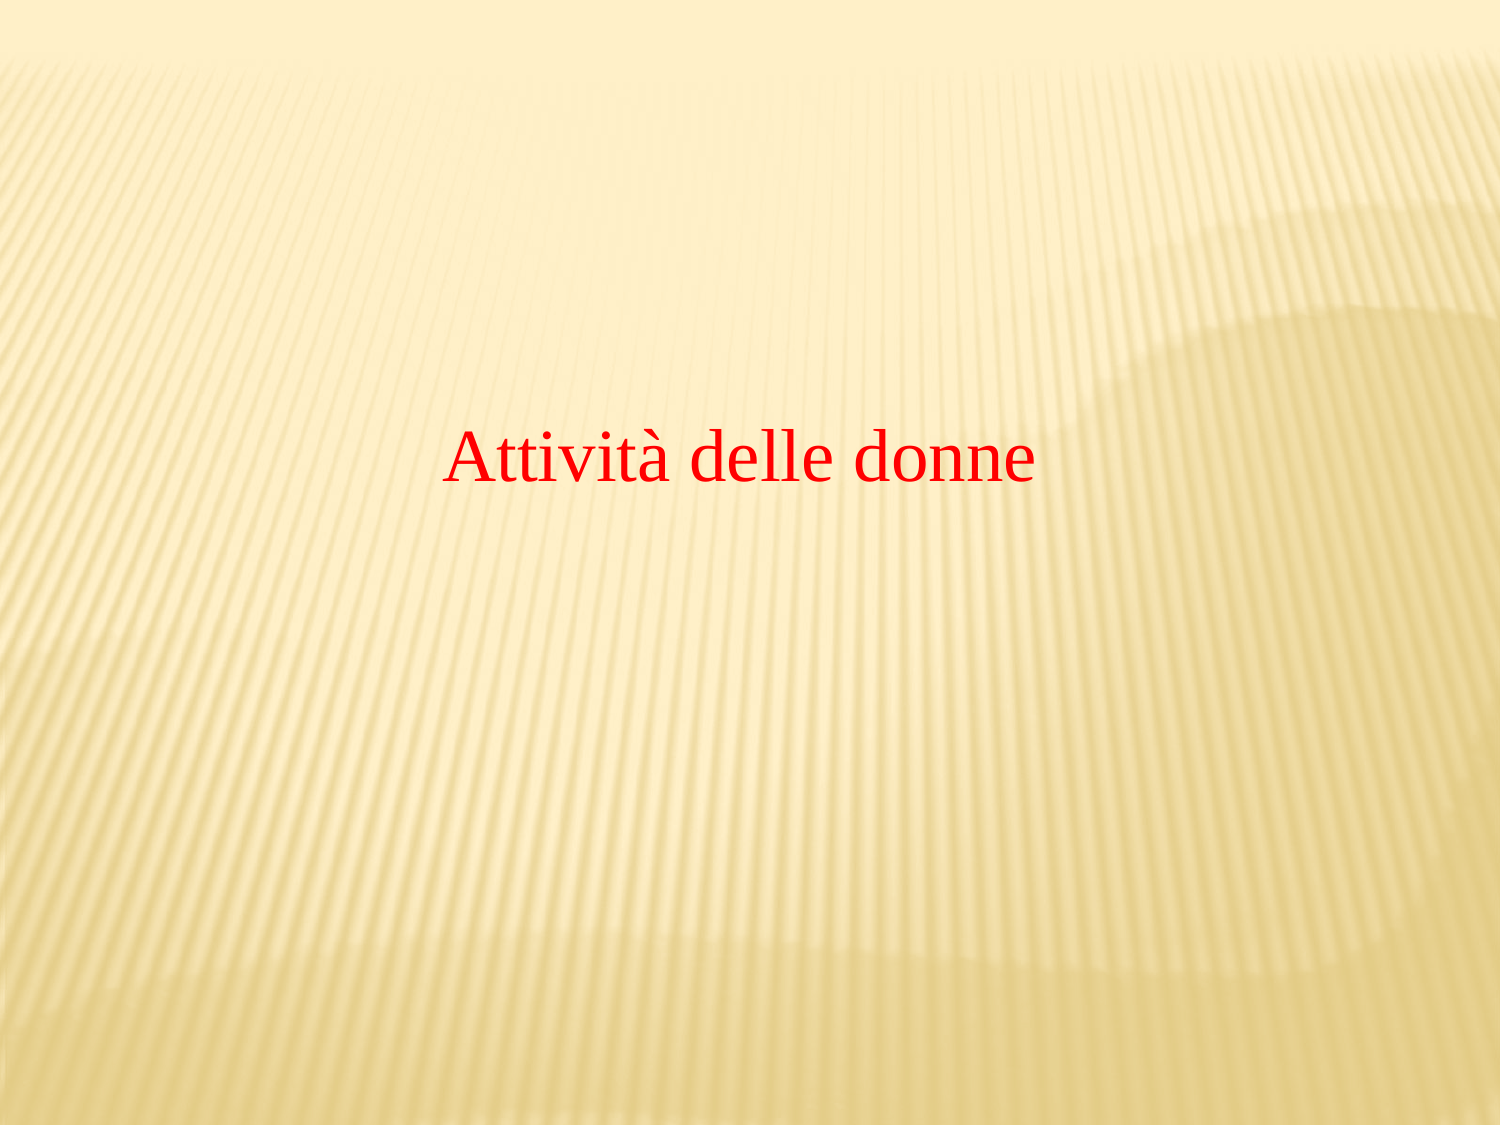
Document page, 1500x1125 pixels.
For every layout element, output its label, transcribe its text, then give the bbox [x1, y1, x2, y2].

text_box Attività delle donne [328, 399, 1137, 542]
